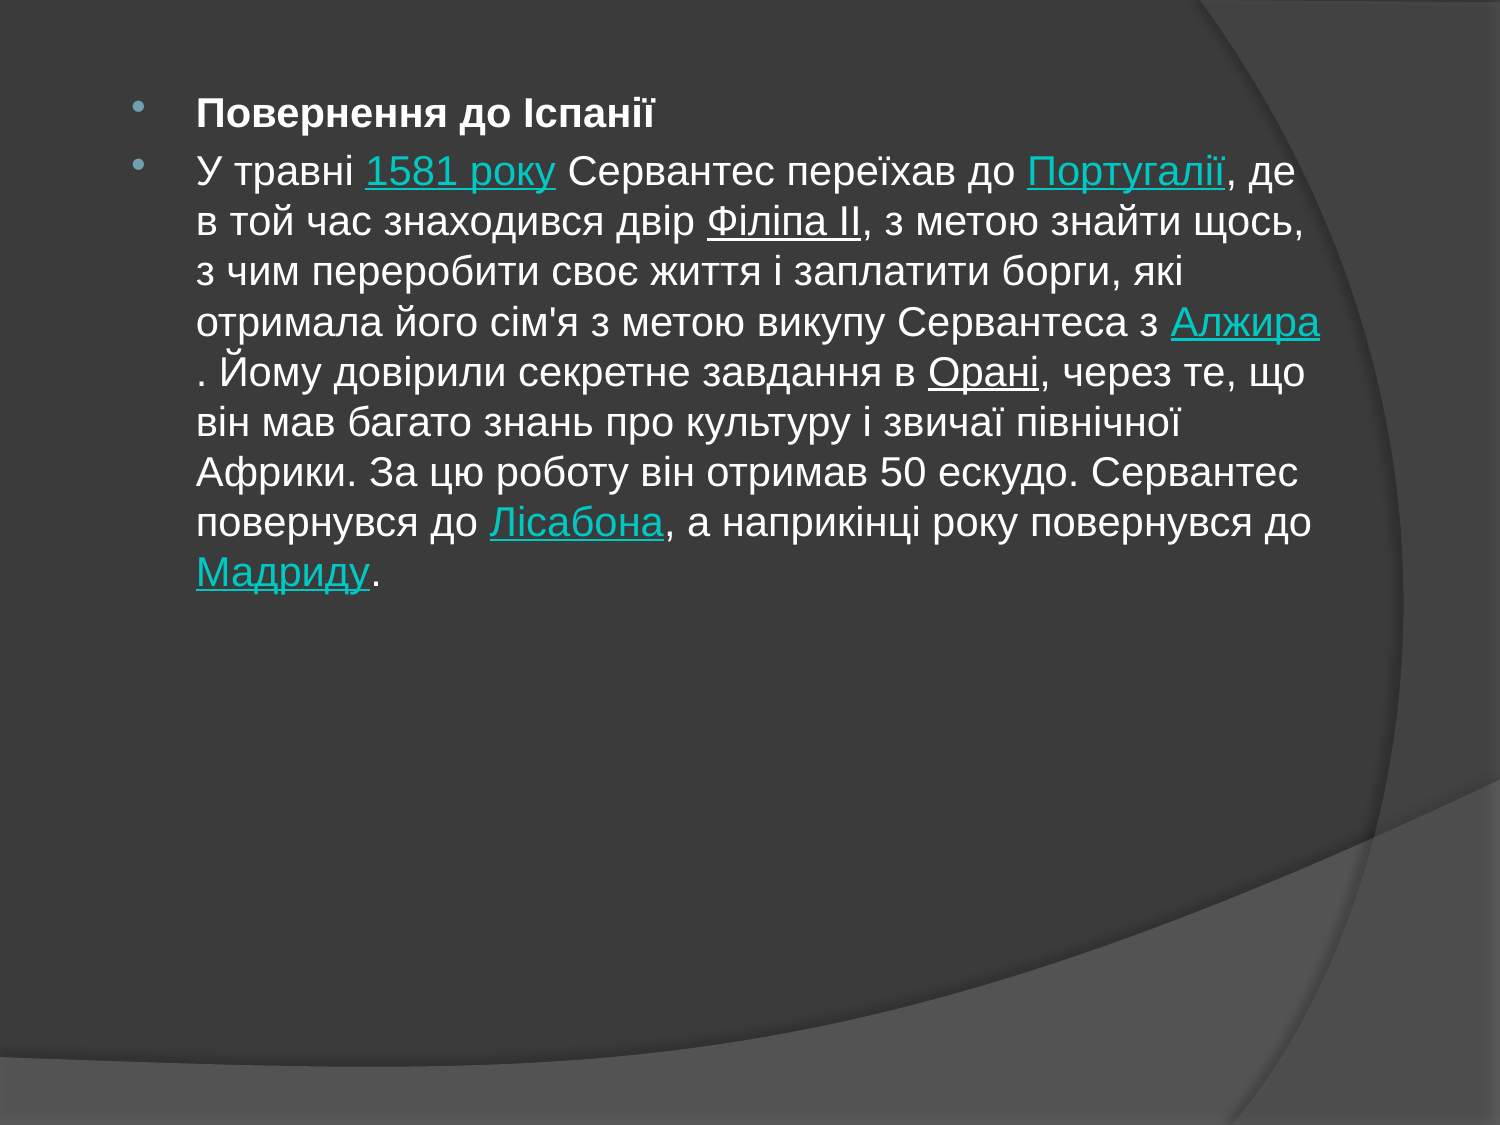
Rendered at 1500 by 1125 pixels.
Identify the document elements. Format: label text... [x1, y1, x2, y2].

list Повернення до Іспанії У травні 1581 року Сервантес переїхав до Португалії, де в той час знаходився двір Філіпа ІІ, з метою знайти щось, з чим переробити своє життя і заплатити борги, які отримала його сім'я з метою викупу Сервантеса з Алжира. Йому довірили секретне завдання в Орані, через те, що він мав багато знань про культуру і звичаї північної Африки. За цю роботу він отримав 50 ескудо. Сервантес повернувся до Лісабона, а наприкінці року повернувся до Мадриду. [112, 78, 1338, 821]
